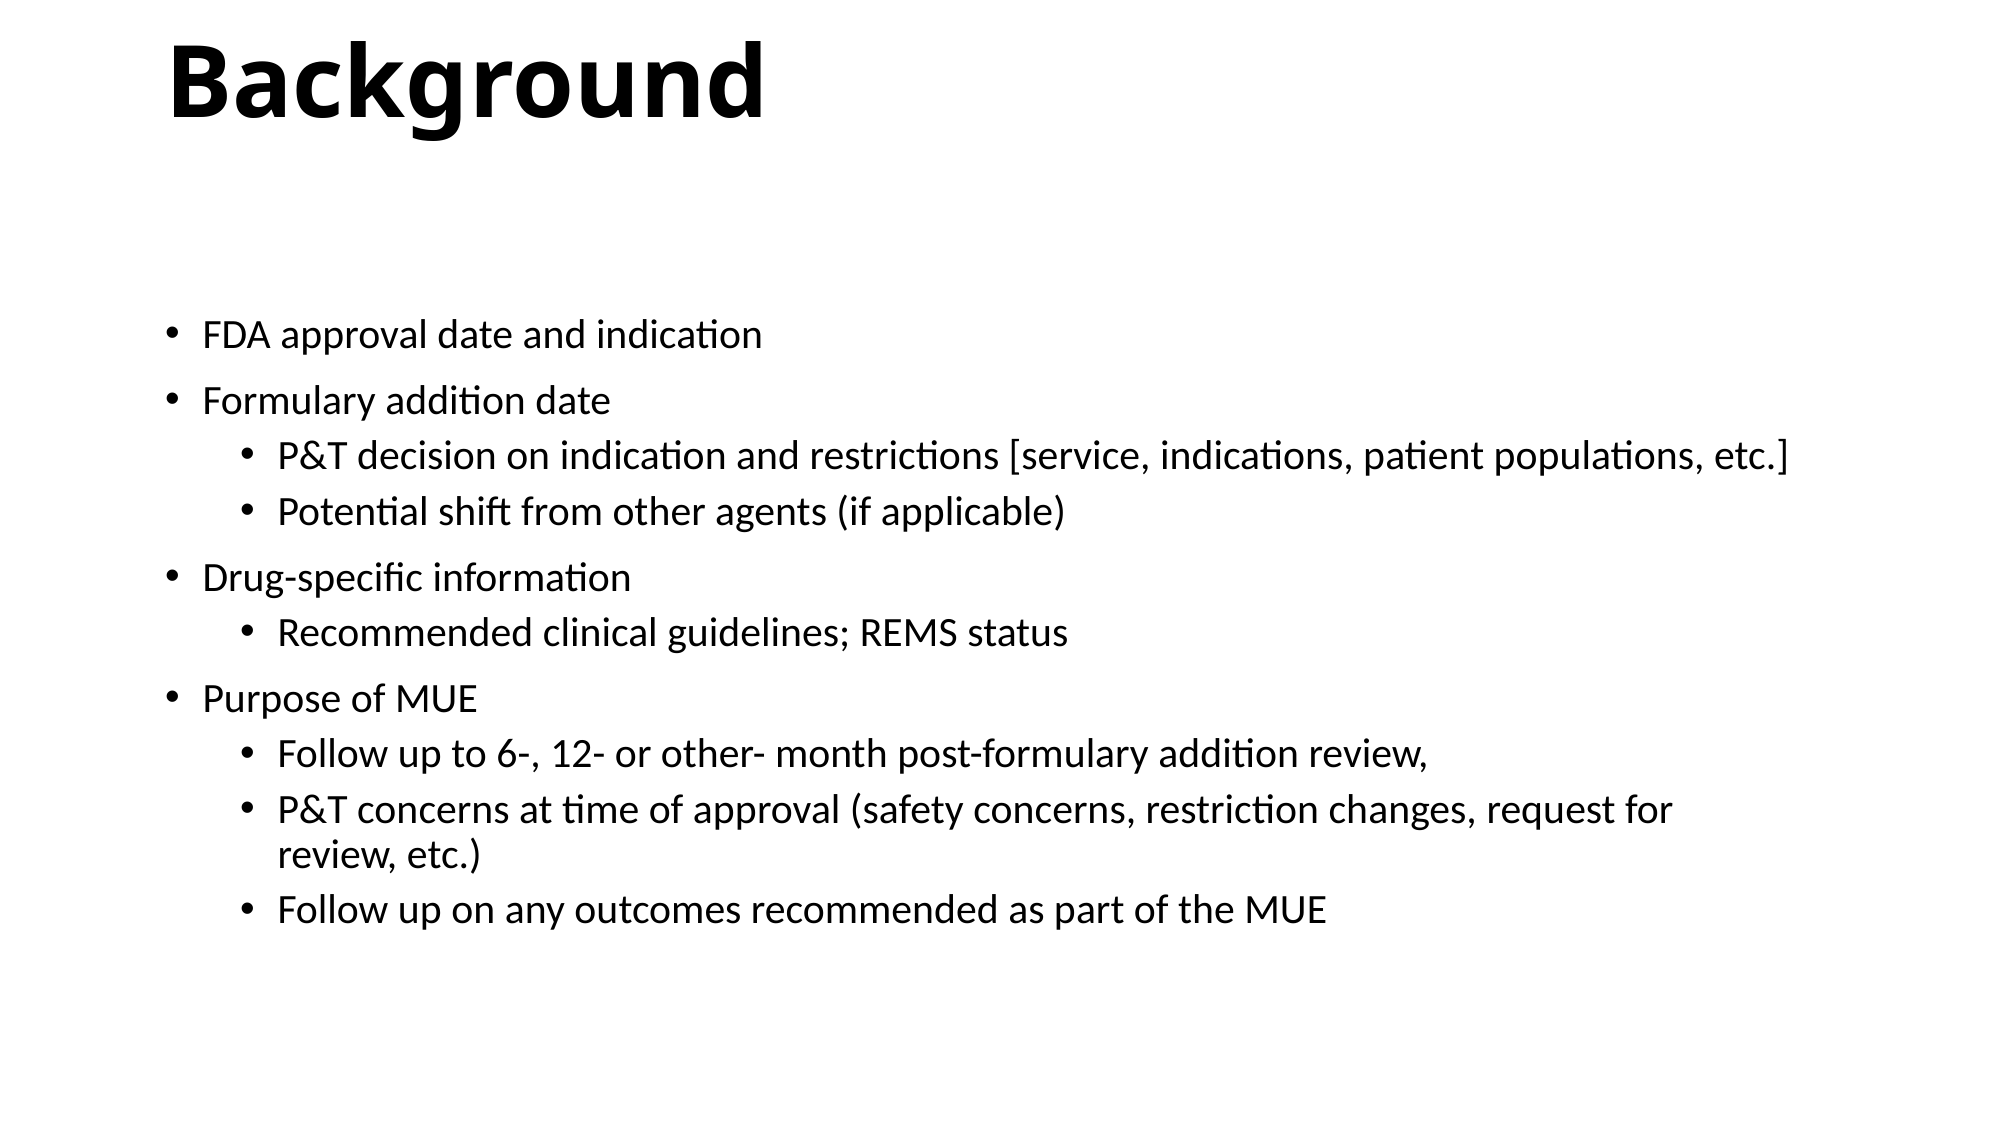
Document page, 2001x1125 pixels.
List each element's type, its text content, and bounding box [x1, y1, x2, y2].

list FDA approval date and indication Formulary addition date P&T decision on indication and restrictions [service, indications, patient populations, etc.] Potential shift from other agents (if applicable) Drug-specific information Recommended clinical guidelines; REMS status Purpose of MUE Follow up to 6-, 12- or other- month post-formulary addition review, P&T concerns at time of approval (safety concerns, restriction changes, request for review, etc.) Follow up on any outcomes recommended as part of the MUE [150, 304, 1818, 947]
title Background [150, 46, 1938, 147]
